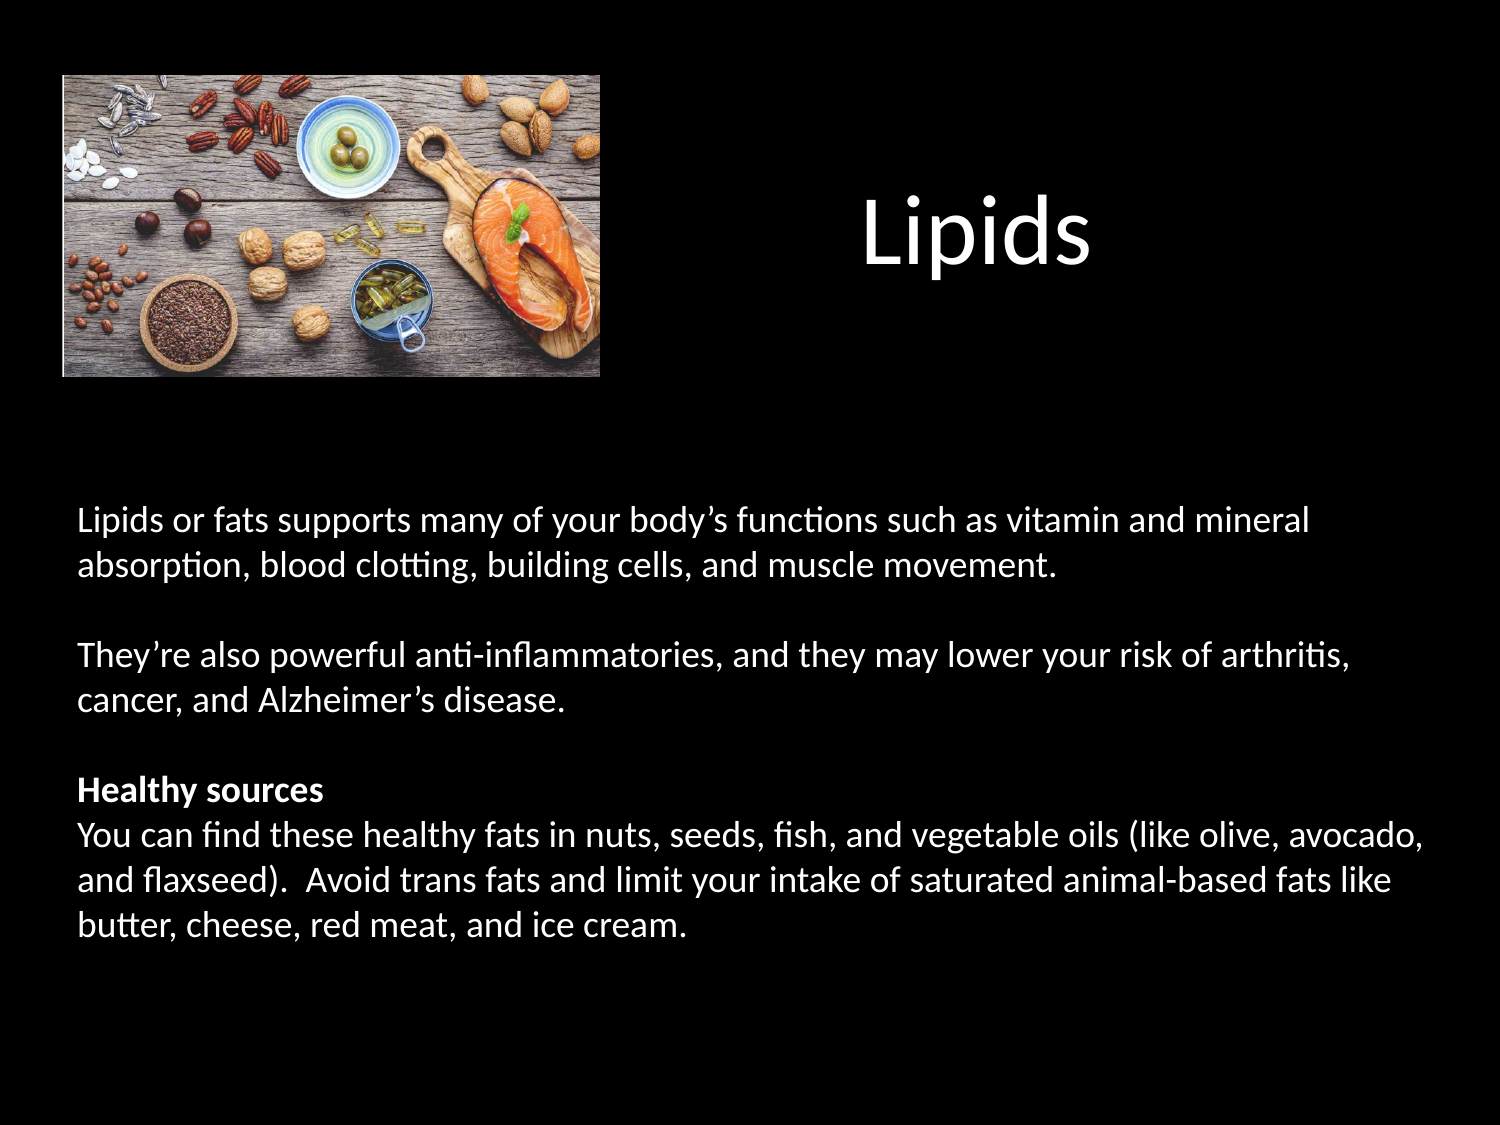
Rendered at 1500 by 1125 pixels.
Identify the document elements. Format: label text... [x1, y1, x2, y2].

text_box Lipids [846, 157, 1108, 293]
picture [62, 74, 601, 377]
text_box Lipids or fats supports many of your body’s functions such as vitamin and mineral absorption, blood clotting, building cells, and muscle movement. They’re also powerful anti-inflammatories, and they may lower your risk of arthritis, cancer, and Alzheimer’s disease. Healthy sources You can find these healthy fats in nuts, seeds, fish, and vegetable oils (like olive, avocado, and flaxseed). Avoid trans fats and limit your intake of saturated animal-based fats like butter, cheese, red meat, and ice cream. [62, 487, 1450, 953]
